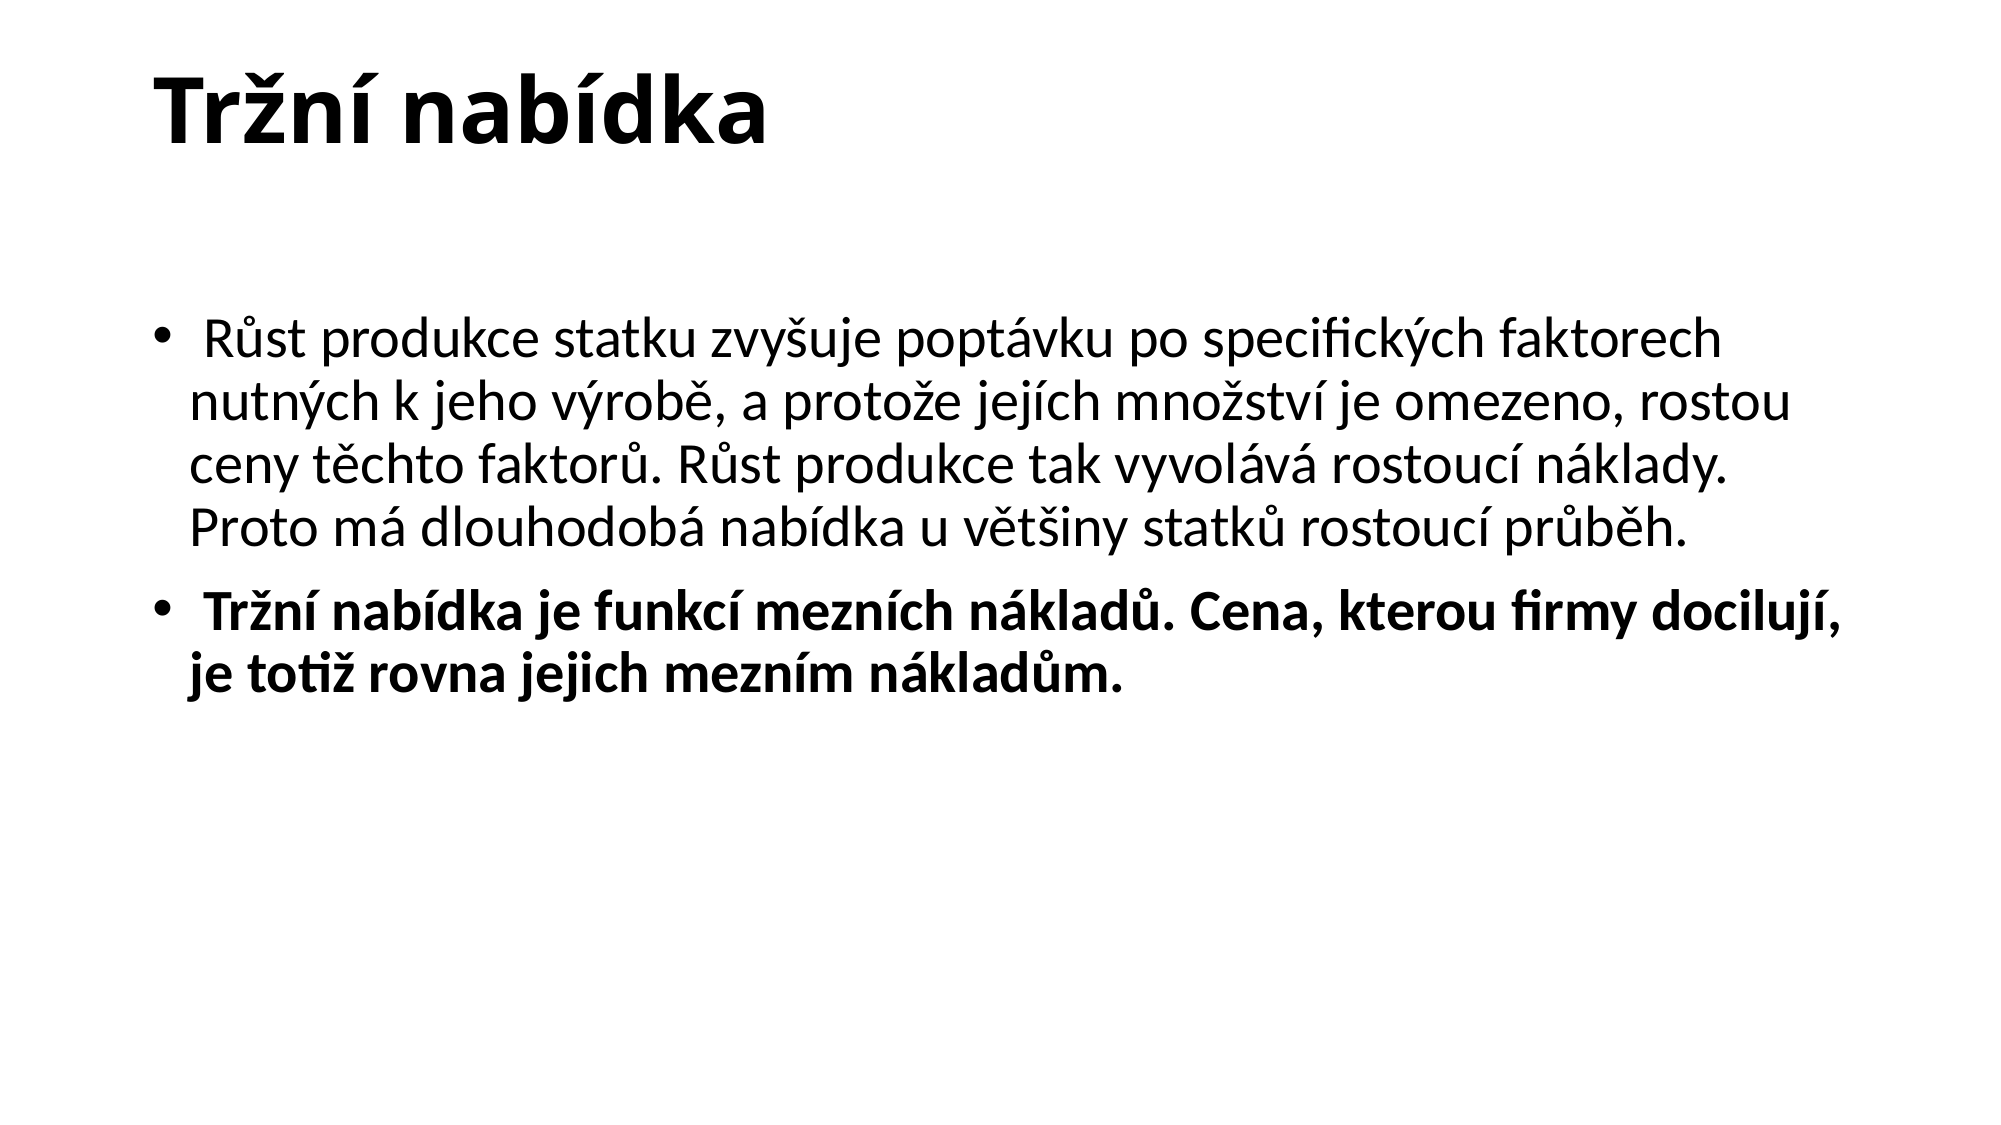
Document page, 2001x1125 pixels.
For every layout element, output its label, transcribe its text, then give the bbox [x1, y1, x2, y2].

list Růst produkce statku zvyšuje poptávku po specifických faktorech nutných k jeho výrobě, a protože jejích množství je omezeno, rostou ceny těchto faktorů. Růst produkce tak vyvolává rostoucí náklady. Proto má dlouhodobá nabídka u většiny statků rostoucí průběh. Tržní nabídka je funkcí mezních nákladů. Cena, kterou firmy docilují, je totiž rovna jejich mezním nákladům. [137, 299, 1863, 1014]
title Tržní nabídka [137, 59, 1863, 278]
